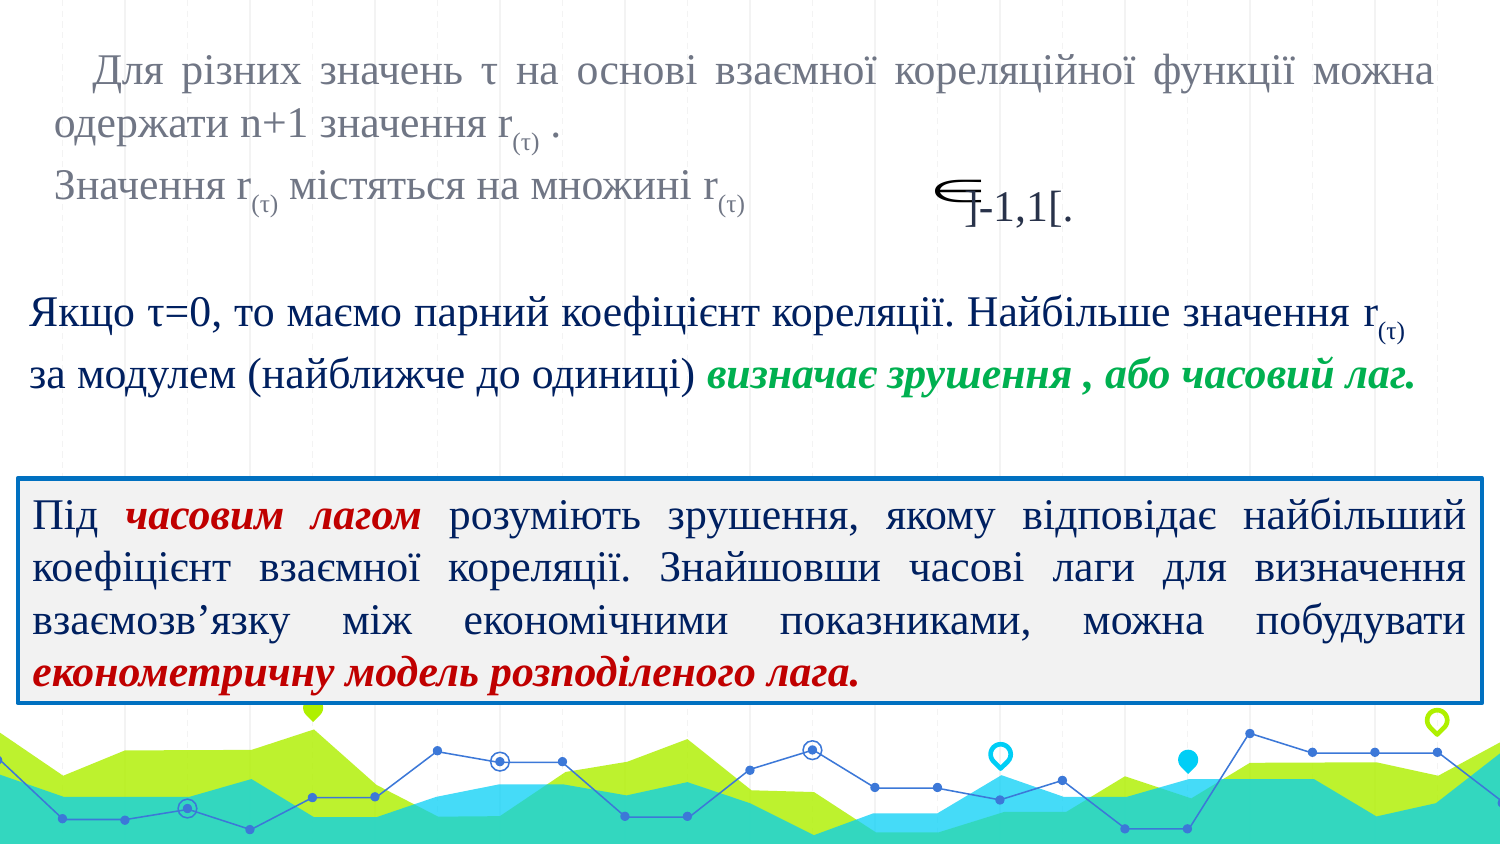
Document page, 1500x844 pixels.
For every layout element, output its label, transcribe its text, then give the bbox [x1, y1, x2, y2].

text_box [925, 175, 997, 212]
text_box Під часовим лагом розуміють зрушення, якому відповідає найбільший коефіцієнт взаємної кореляції. Знайшовши часові лаги для визначення взаємозв’язку між економічними показниками, можна побудувати економетричну модель розподіленого лага. [17, 478, 1482, 703]
text_box Для різних значень τ на основі взаємної кореляційної функції можна одержати n+1 значення r(τ) . Значення r(τ) містяться на множині r(τ) [42, 35, 1448, 223]
text_box ]-1,1[. Якщо τ=0, то маємо парний коефіцієнт кореляції. Найбільше значення r(τ) за модулем (найближче до одиниці) визначає зрушення , або часовий лаг. [17, 119, 1429, 403]
